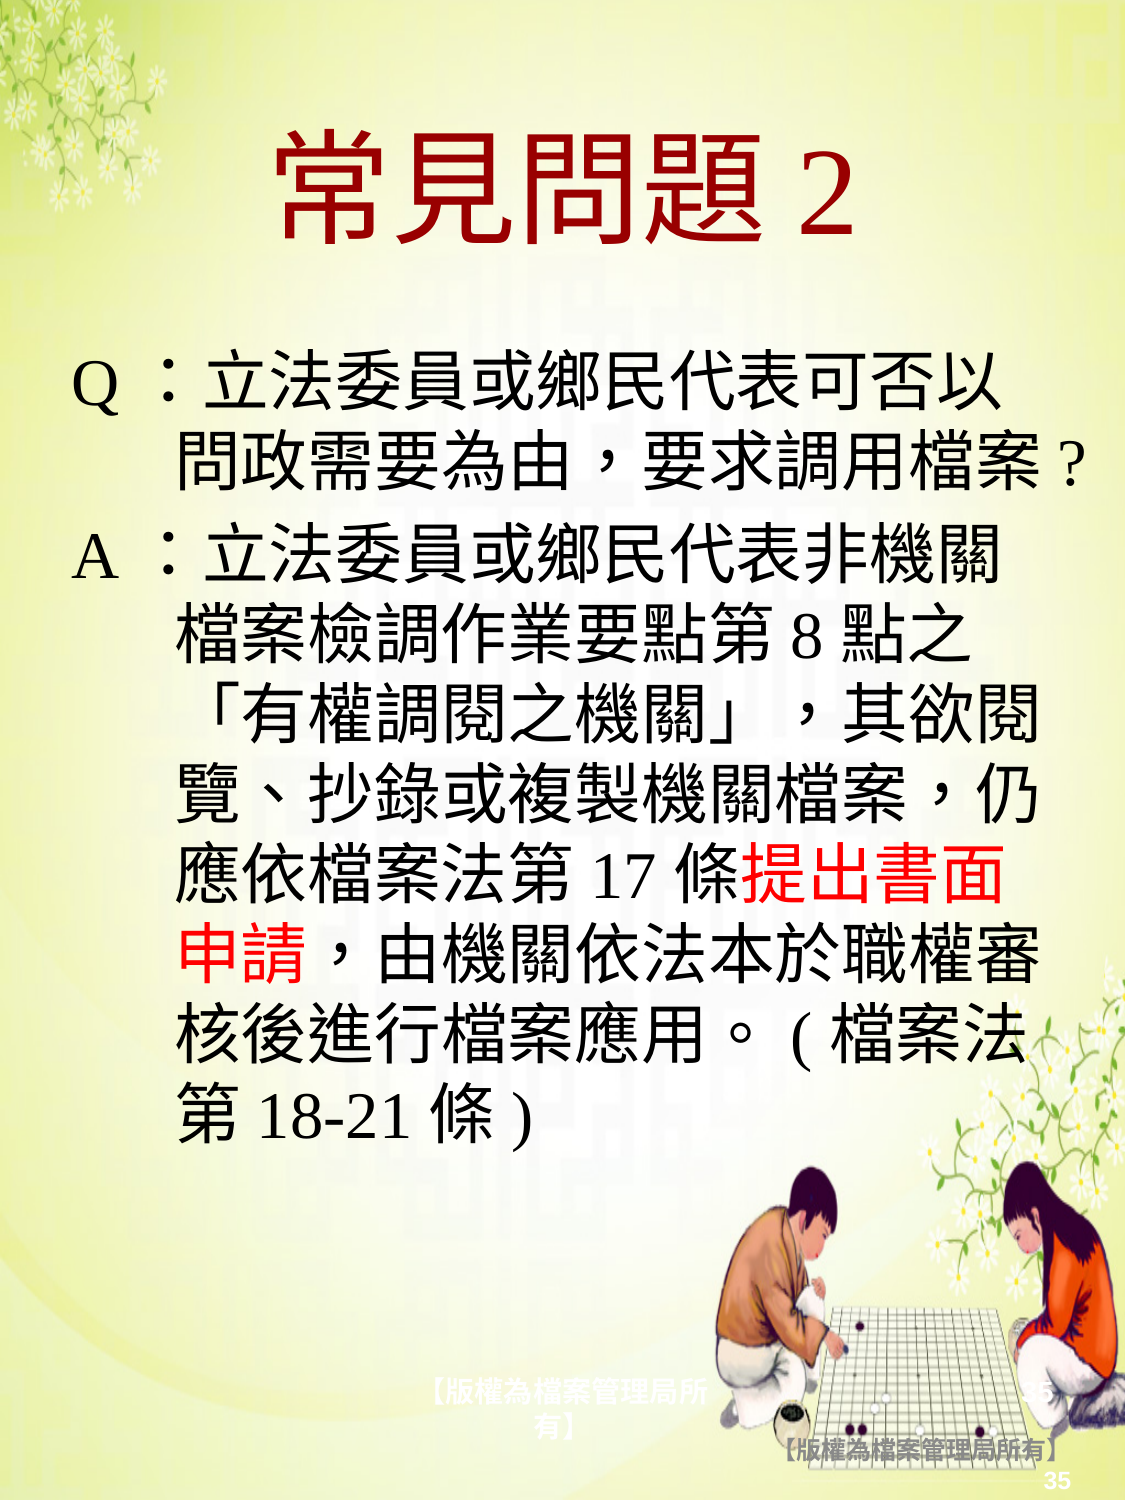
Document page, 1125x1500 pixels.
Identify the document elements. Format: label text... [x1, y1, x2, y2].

list Q：立法委員或鄉民代表可否以問政需要為由，要求調用檔案? A：立法委員或鄉民代表非機關檔案檢調作業要點第8點之「有權調閱之機關」，其欲閱覽、抄錄或複製機關檔案，仍應依檔案法第17條提出書面申請，由機關依法本於職權審核後進行檔案應用。(檔案法第18-21條) [56, 331, 1069, 1372]
slide_number 35 [806, 1365, 1069, 1427]
picture [0, 0, 1125, 1500]
text_box 【版權為檔案管理局所有】 35 [734, 1427, 1087, 1480]
footer 【版權為檔案管理局所有】 [384, 1365, 741, 1471]
title 常見問題2 [56, 60, 1069, 310]
